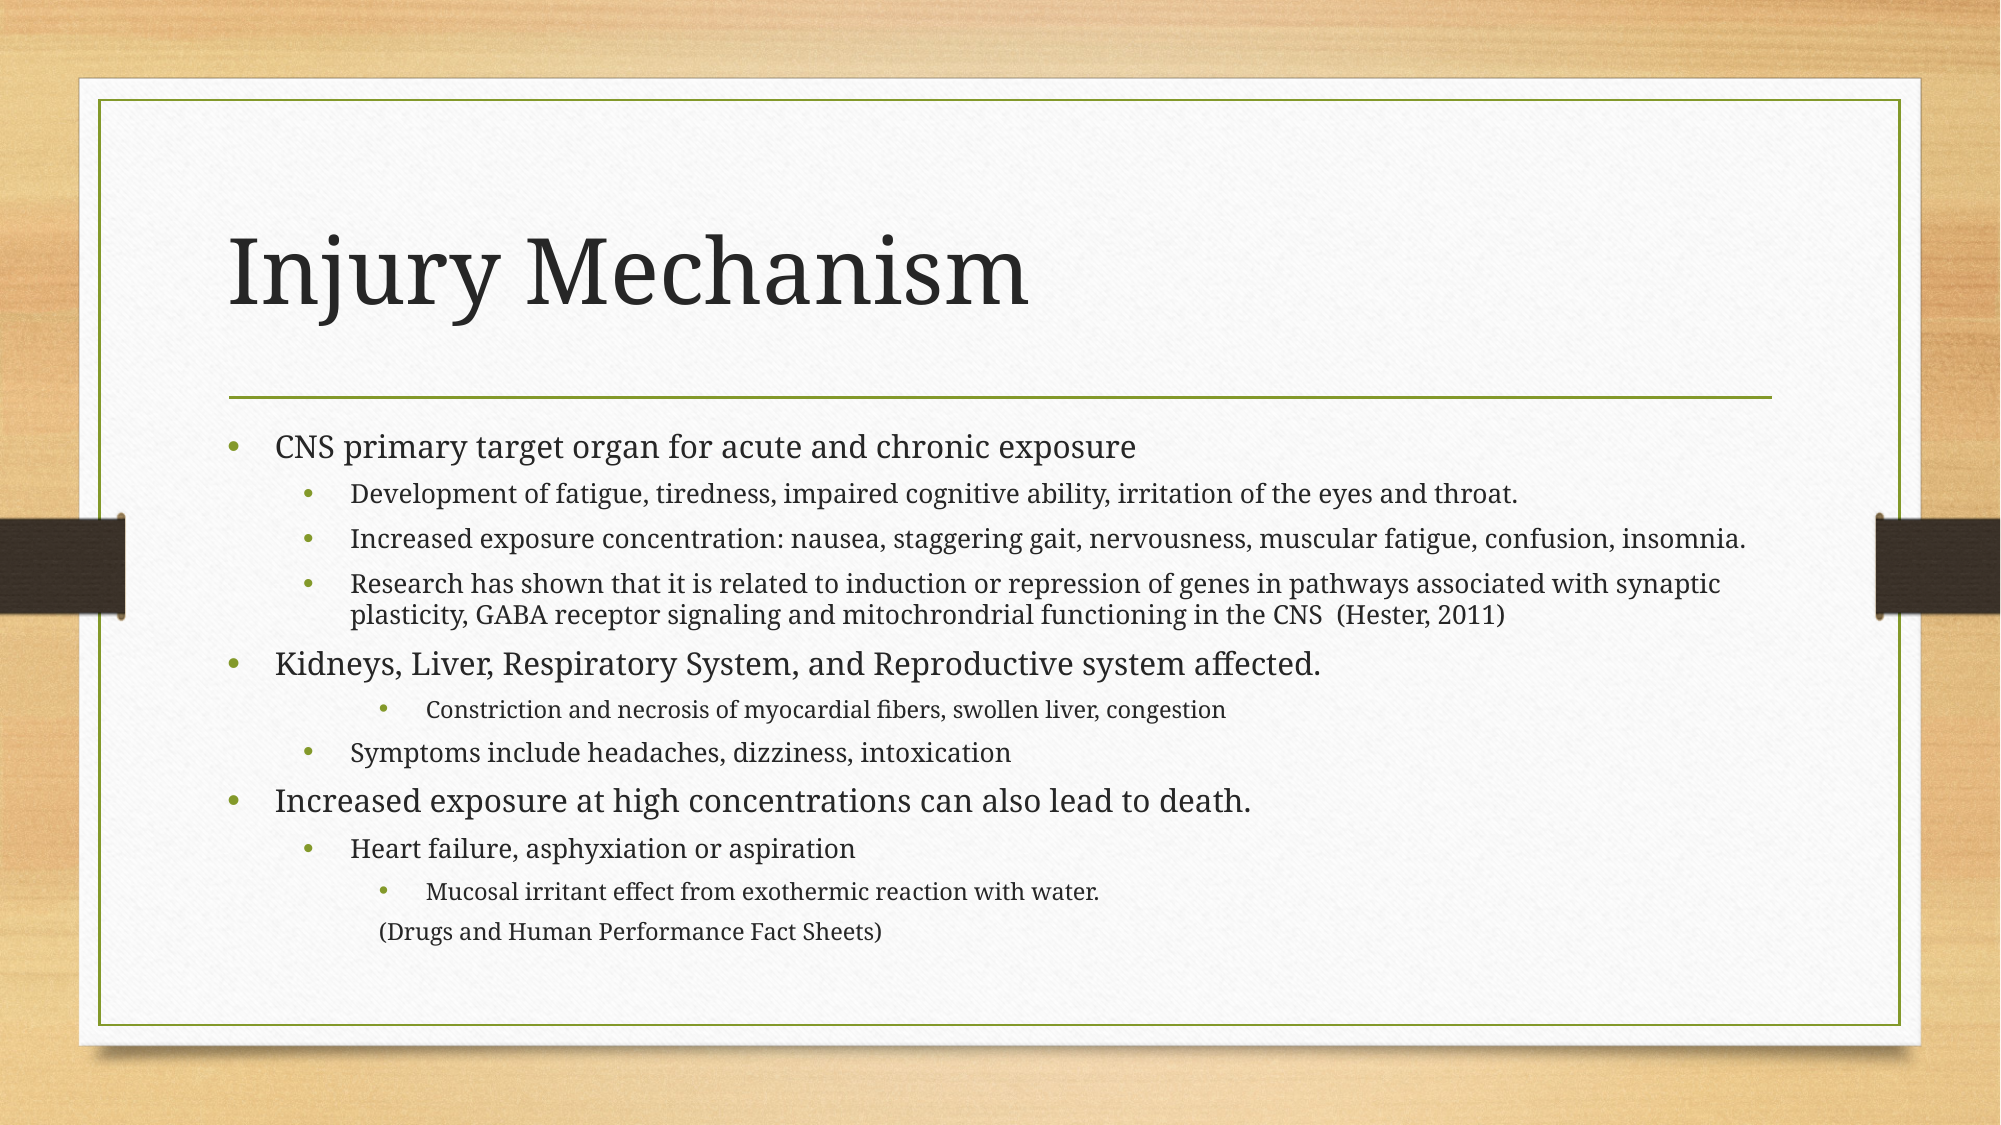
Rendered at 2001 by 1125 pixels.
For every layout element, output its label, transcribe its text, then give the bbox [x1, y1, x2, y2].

title Injury Mechanism [212, 161, 1788, 375]
picture [0, 0, 2001, 1125]
list CNS primary target organ for acute and chronic exposure Development of fatigue, tiredness, impaired cognitive ability, irritation of the eyes and throat. Increased exposure concentration: nausea, staggering gait, nervousness, muscular fatigue, confusion, insomnia. Research has shown that it is related to induction or repression of genes in pathways associated with synaptic plasticity, GABA receptor signaling and mitochrondrial functioning in the CNS (Hester, 2011) Kidneys, Liver, Respiratory System, and Reproductive system affected. Constriction and necrosis of myocardial fibers, swollen liver, congestion Symptoms include headaches, dizziness, intoxication Increased exposure at high concentrations can also lead to death. Heart failure, asphyxiation or aspiration Mucosal irritant effect from exothermic reaction with water. (Drugs and Human Performance Fact Sheets) [212, 419, 1788, 964]
